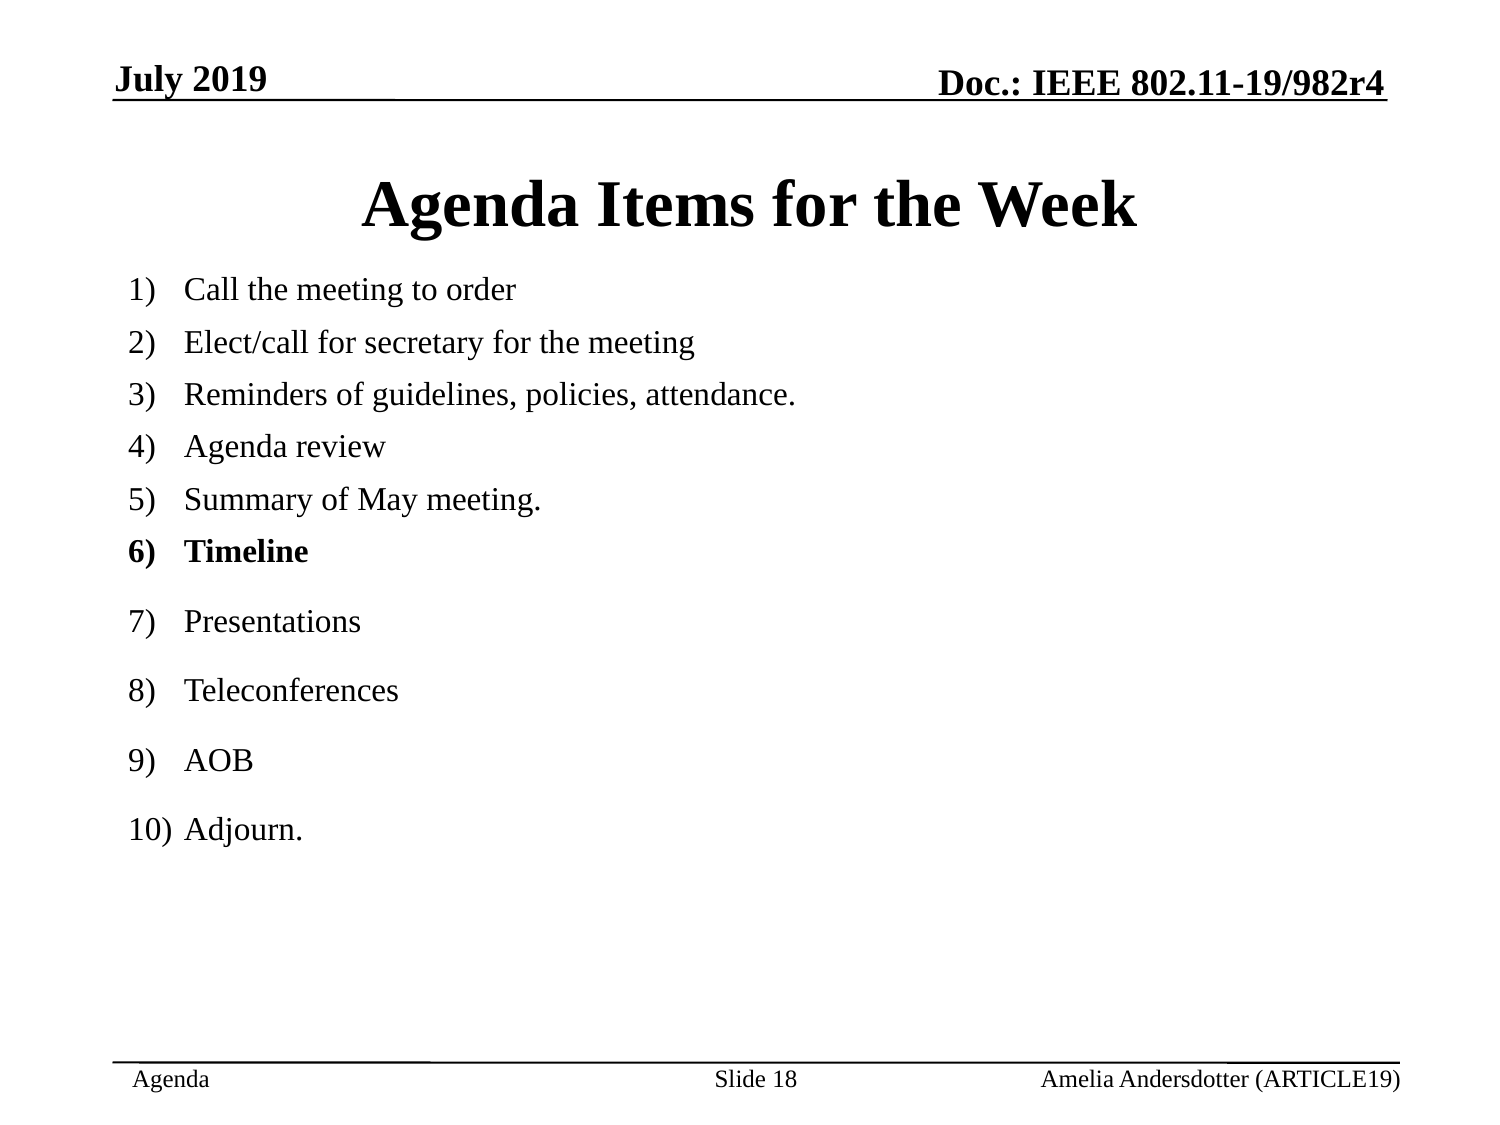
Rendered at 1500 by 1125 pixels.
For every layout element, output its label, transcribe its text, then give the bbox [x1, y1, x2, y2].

text_box Call the meeting to order Elect/call for secretary for the meeting Reminders of guidelines, policies, attendance. Agenda review Summary of May meeting. Timeline Presentations Teleconferences AOB Adjourn. [112, 287, 1387, 1039]
text_box Slide 6 [712, 1062, 799, 1122]
text_box Agenda Items for the Week [112, 112, 1387, 287]
text_box July 2019 [114, 54, 422, 99]
text_box Amelia Andersdotter (ARTICLE19) [878, 1062, 1401, 1092]
